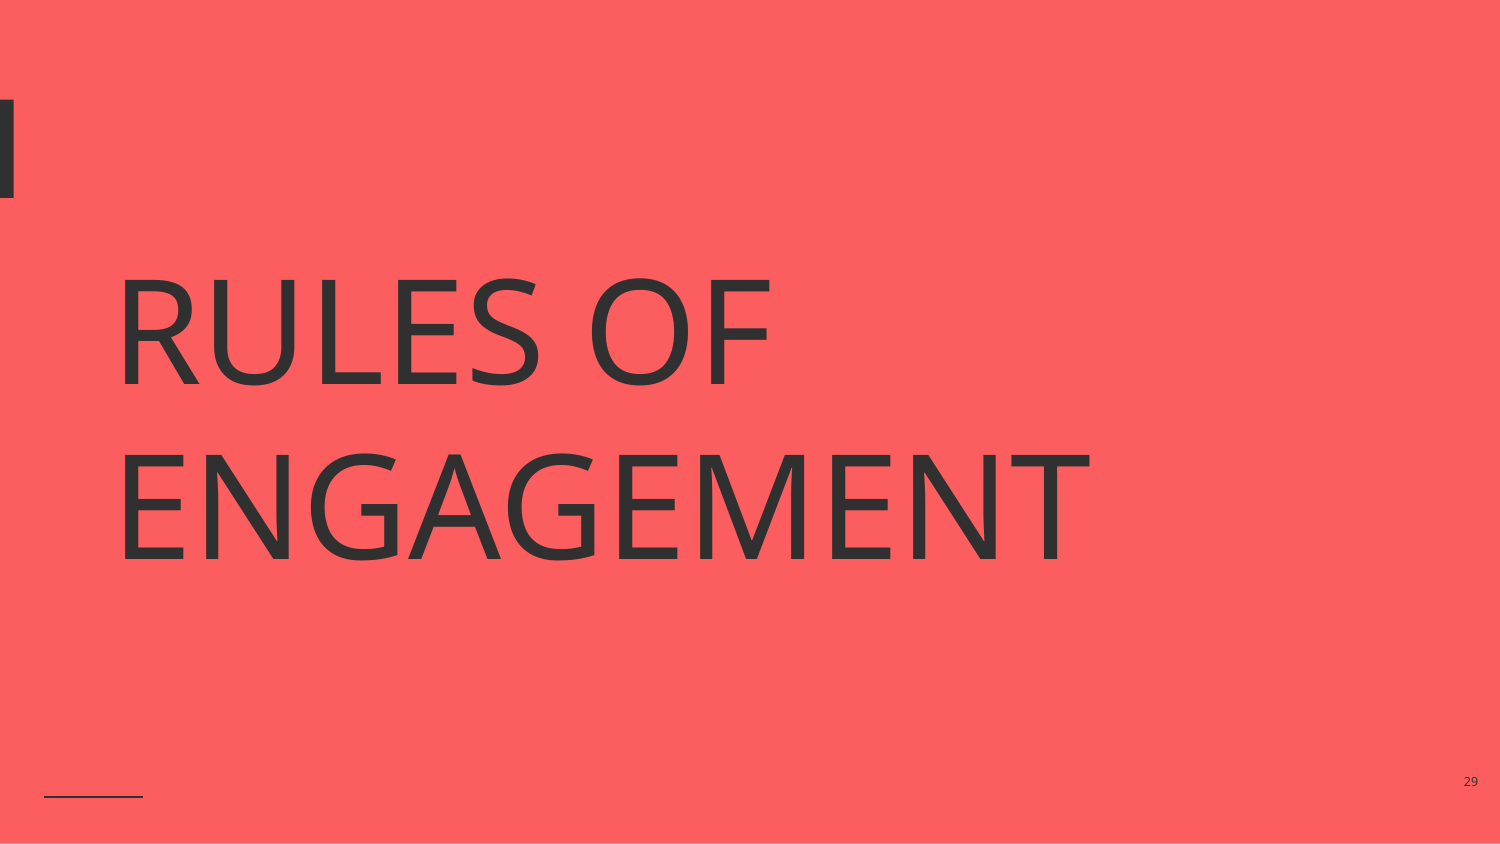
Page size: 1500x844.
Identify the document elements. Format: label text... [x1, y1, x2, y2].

slide_number ‹#› [1426, 768, 1500, 798]
title RULES OF ENGAGEMENT [96, 81, 1303, 746]
